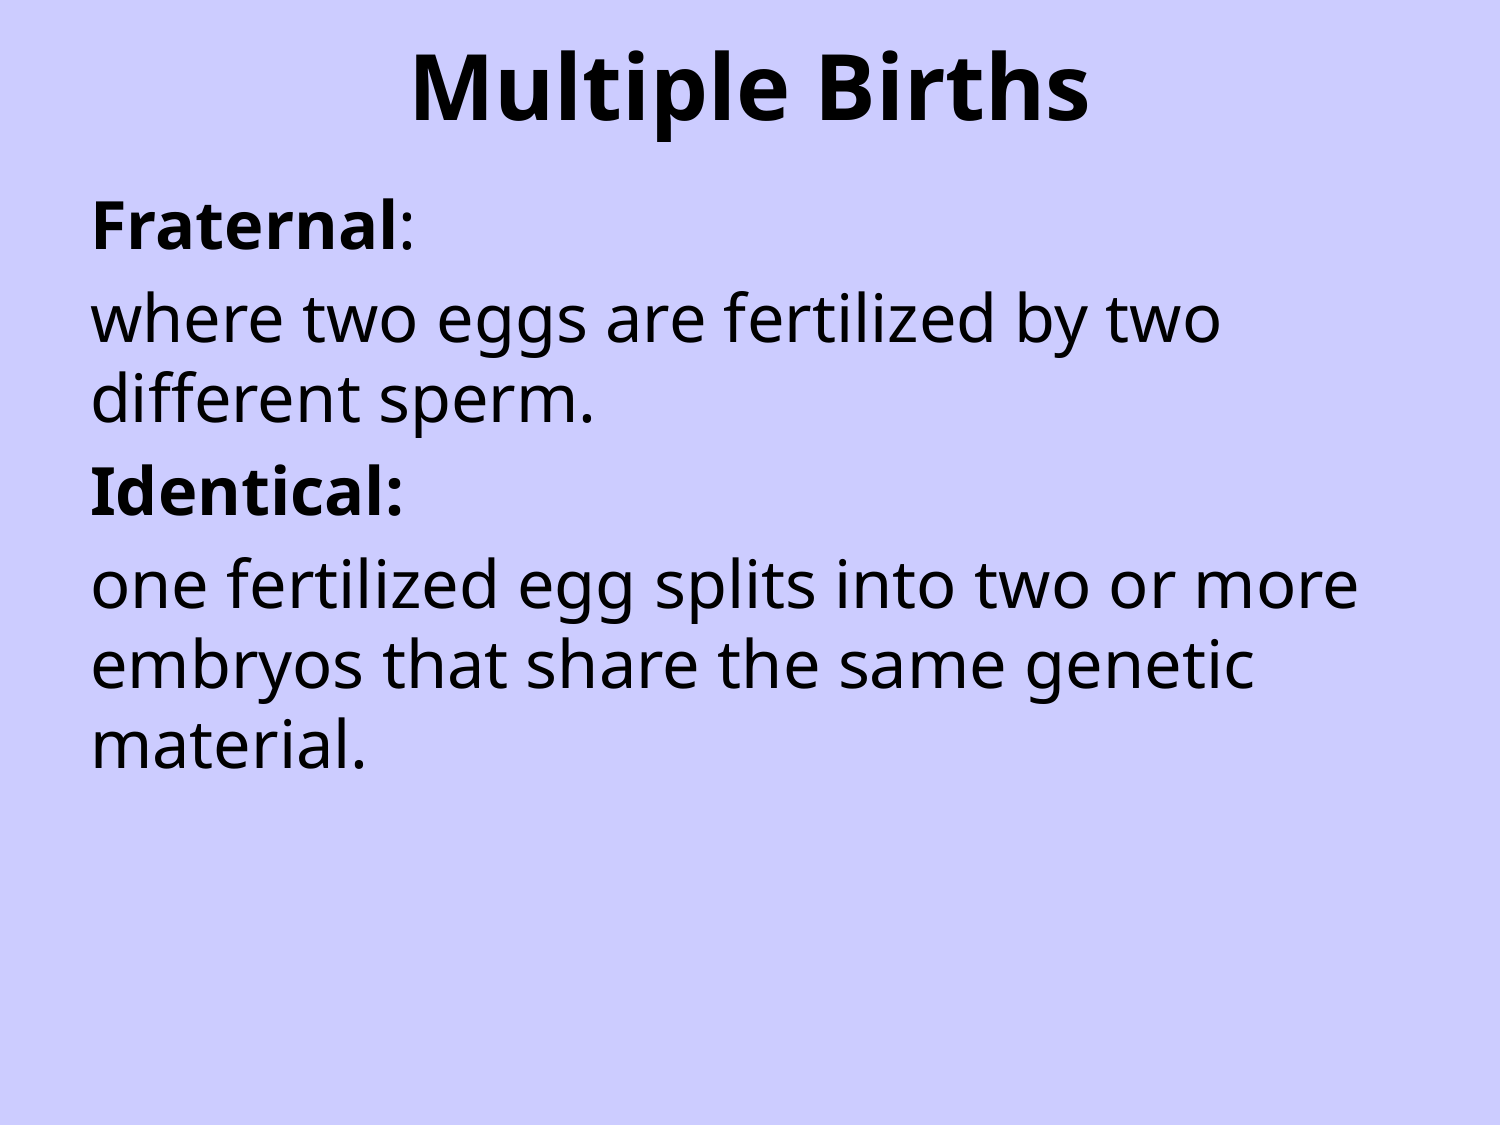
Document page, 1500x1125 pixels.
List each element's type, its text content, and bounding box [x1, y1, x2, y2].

list Fraternal: where two eggs are fertilized by two different sperm. Identical: one fertilized egg splits into two or more embryos that share the same genetic material. [75, 174, 1425, 1088]
title Multiple Births [75, 45, 1425, 174]
